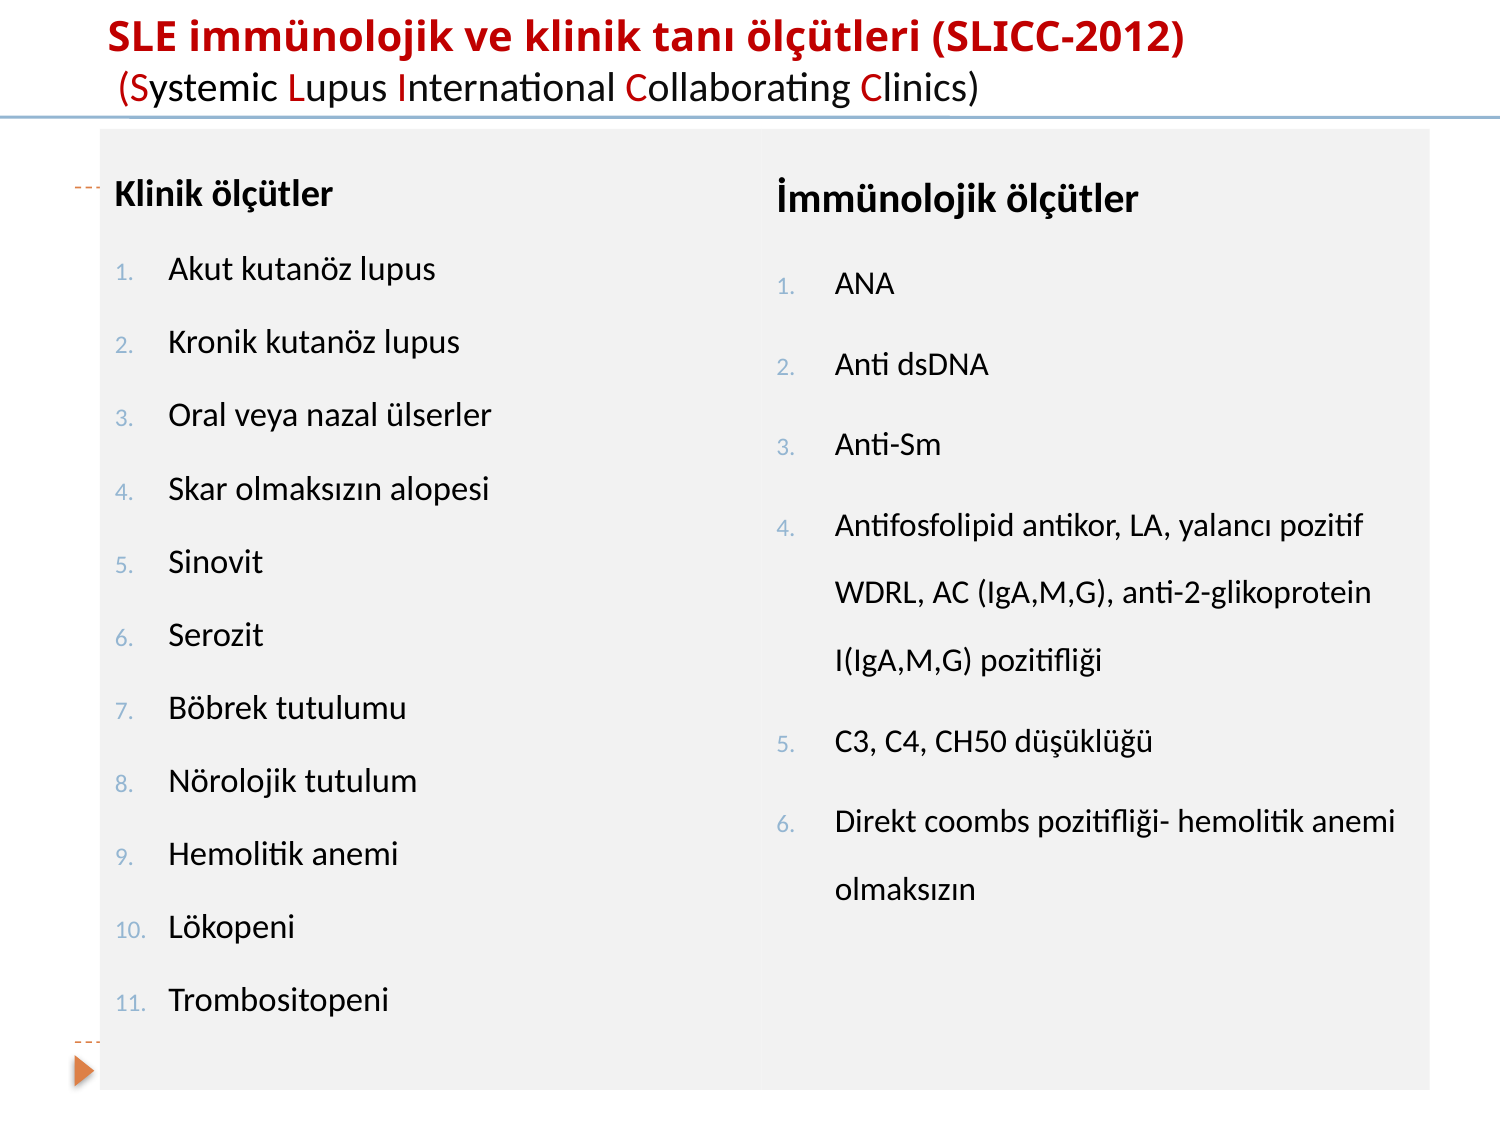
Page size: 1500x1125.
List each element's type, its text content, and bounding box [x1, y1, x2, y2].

list İmmünolojik ölçütler ANA Anti dsDNA Anti-Sm Antifosfolipid antikor, LA, yalancı pozitif WDRL, AC (IgA,M,G), anti-2-glikoprotein I(IgA,M,G) pozitifliği C3, C4, CH50 düşüklüğü Direkt coombs pozitifliği- hemolitik anemi olmaksızın [761, 131, 1430, 1090]
title SLE immünolojik ve klinik tanı ölçütleri (SLICC-2012) (Systemic Lupus International Collaborating Clinics) [92, 0, 1431, 115]
list Klinik ölçütler Akut kutanöz lupus Kronik kutanöz lupus Oral veya nazal ülserler Skar olmaksızın alopesi Sinovit Serozit Böbrek tutulumu Nörolojik tutulum Hemolitik anemi Lökopeni Trombositopeni [99, 131, 761, 1090]
